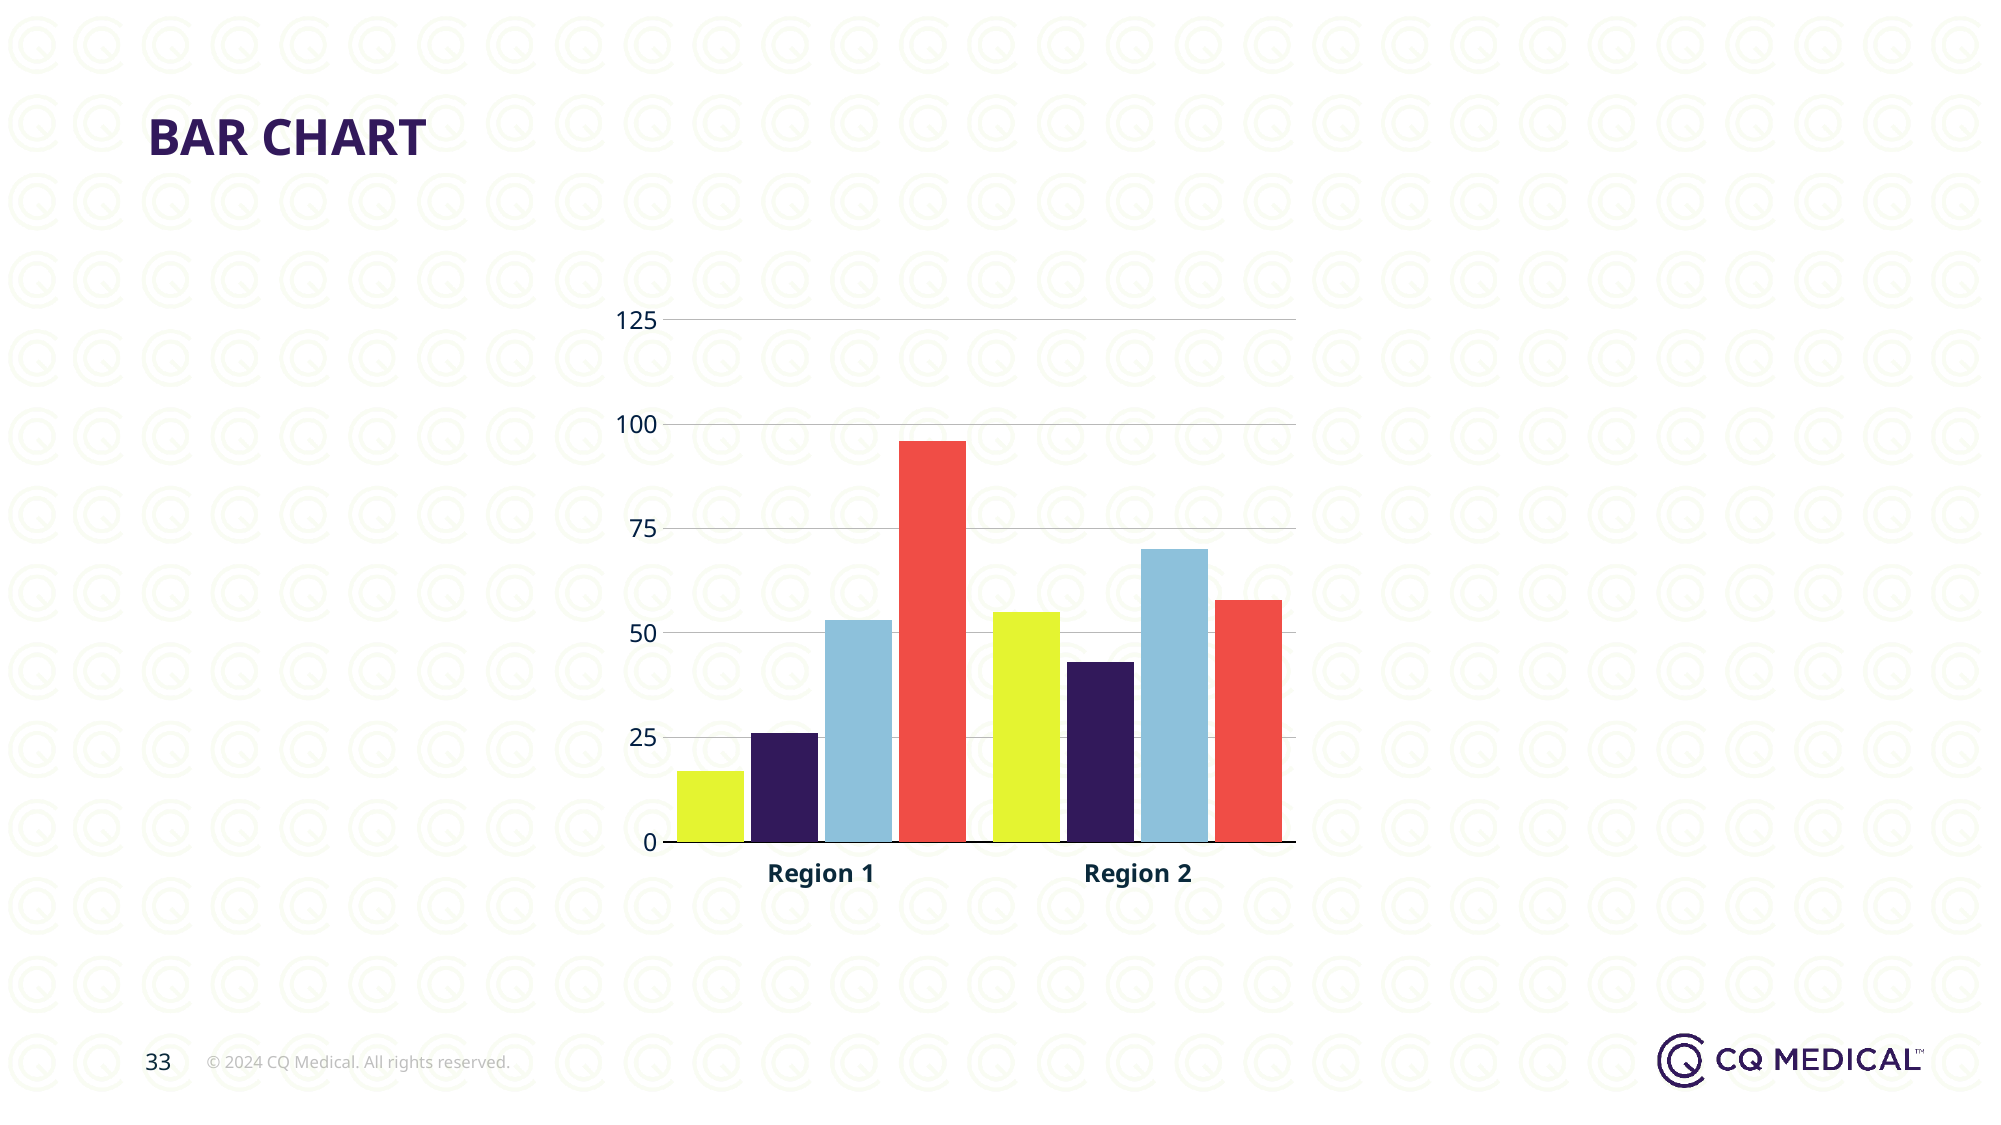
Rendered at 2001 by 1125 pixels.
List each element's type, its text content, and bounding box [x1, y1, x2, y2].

title BAR CHART [131, 104, 1218, 209]
picture [1655, 1031, 1926, 1092]
chart [600, 302, 1302, 899]
slide_number 33 [130, 1039, 232, 1100]
